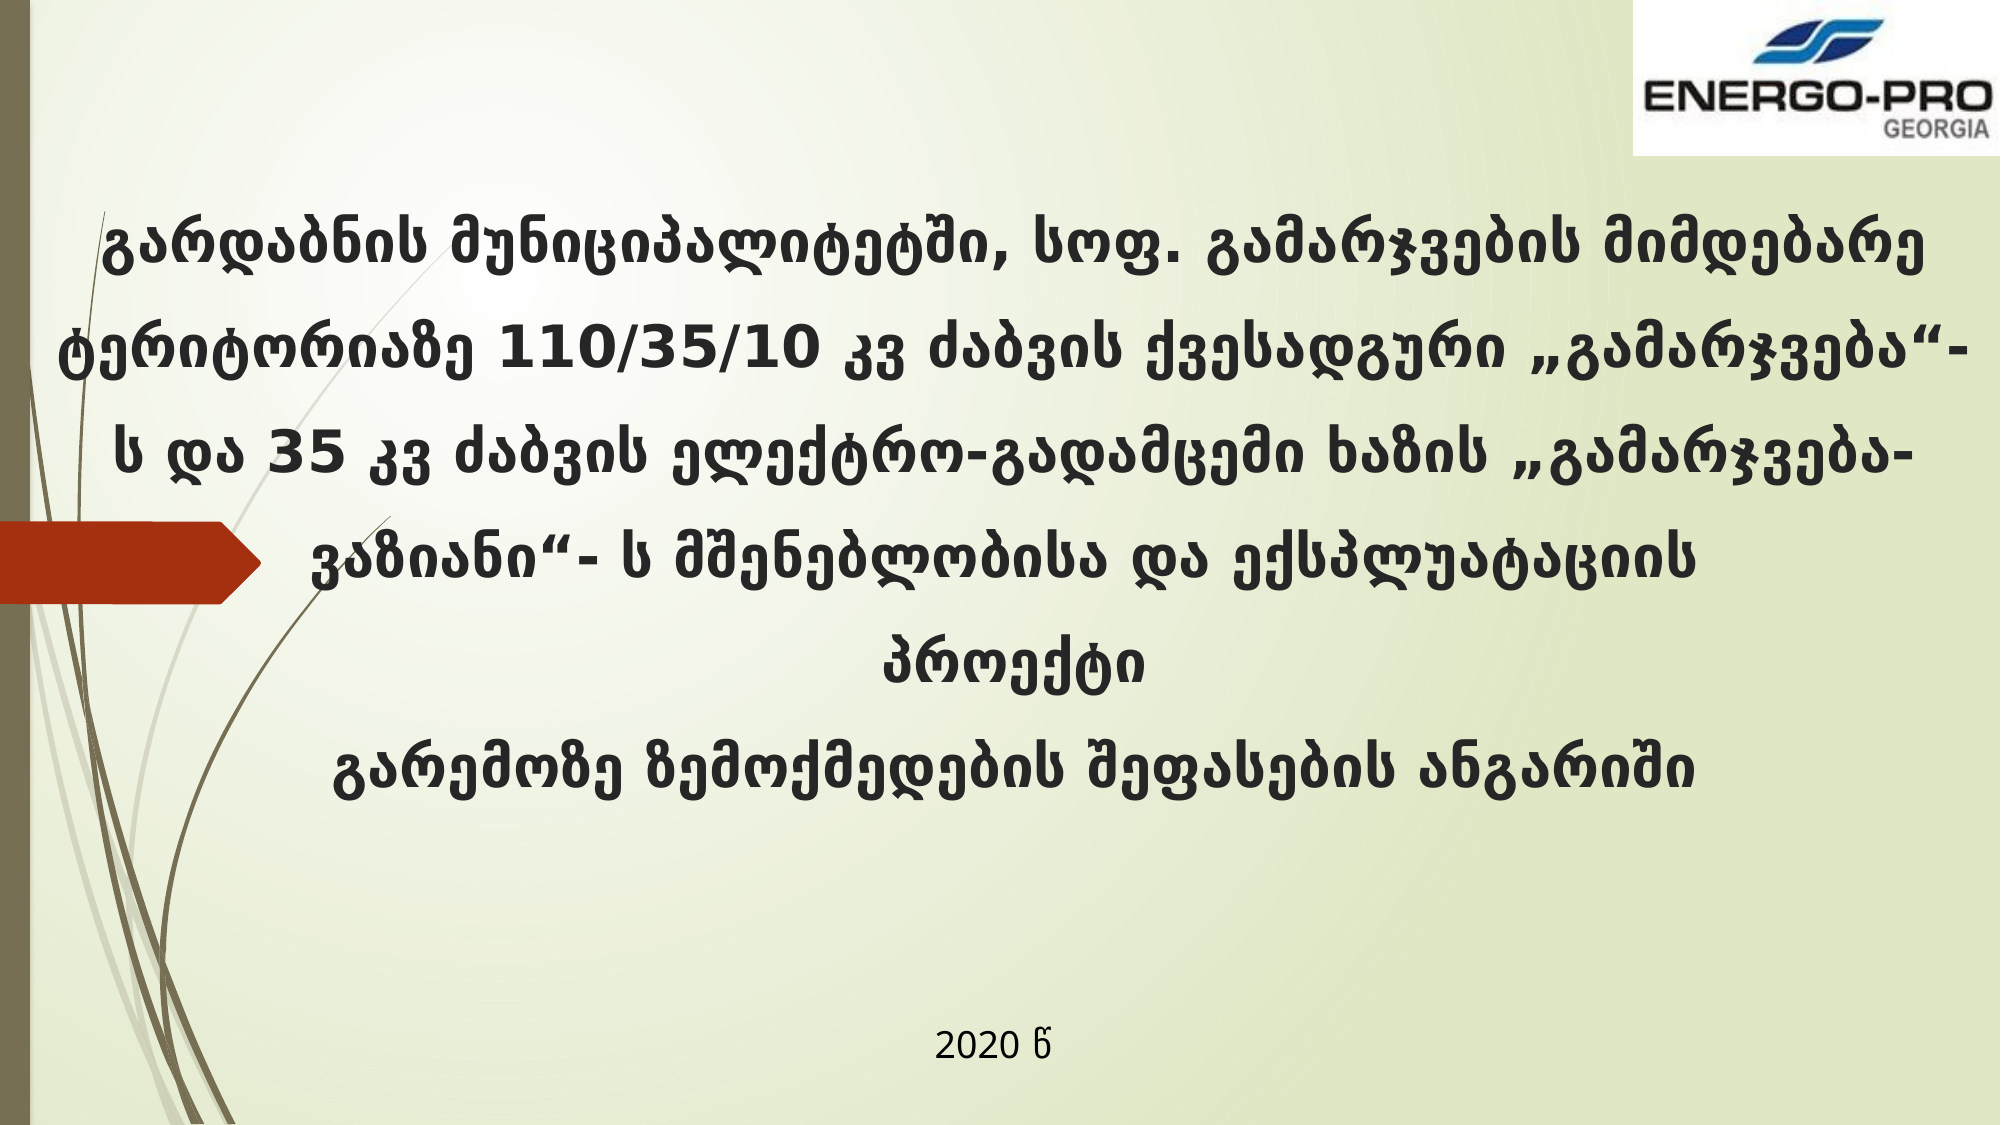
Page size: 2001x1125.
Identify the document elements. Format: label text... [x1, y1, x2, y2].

picture [1633, 0, 2000, 156]
title გარდაბნის მუნიციპალიტეტში, სოფ. გამარჯვების მიმდებარე ტერიტორიაზე 110/35/10 კვ ძაბვის ქვესადგური „გამარჯვება“-ს და 35 კვ ძაბვის ელექტრო-გადამცემი ხაზის „გამარჯვება-ვაზიანი“- ს მშენებლობისა და ექსპლუატაციის პროექტი გარემოზე ზემოქმედების შეფასების ანგარიში [28, 0, 2000, 877]
text_box 2020 წ [897, 1002, 1089, 1084]
